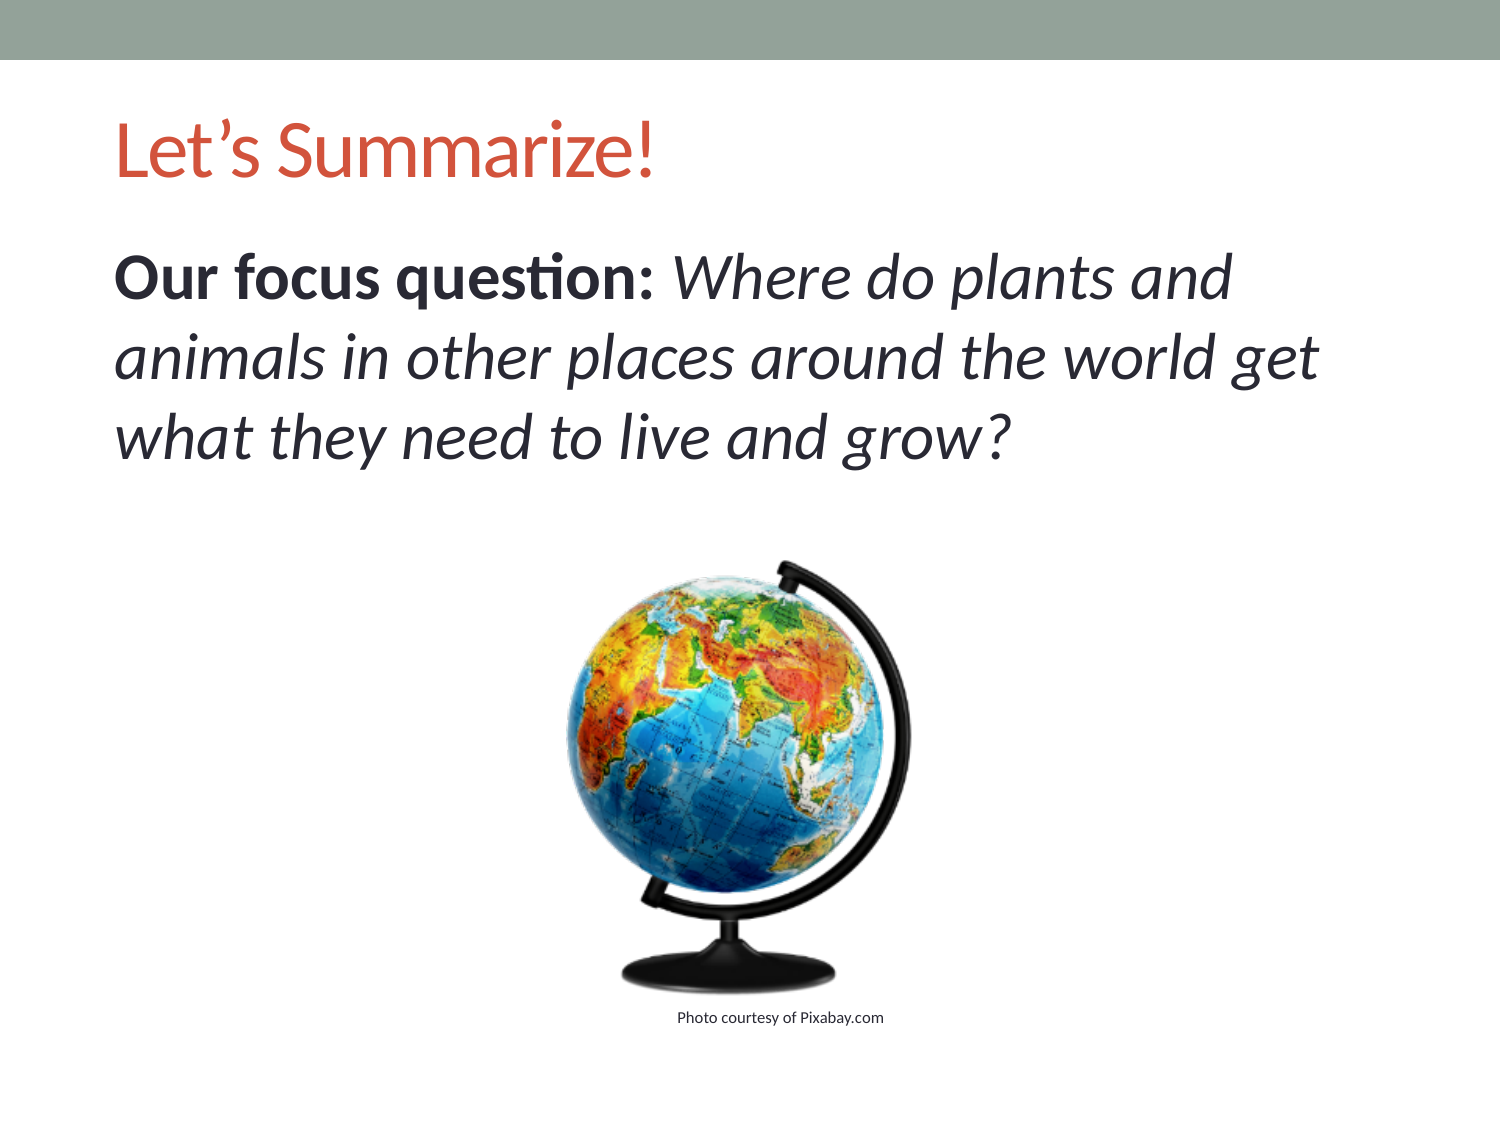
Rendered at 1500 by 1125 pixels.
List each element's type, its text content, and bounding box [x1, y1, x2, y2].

list Our focus question: Where do plants and animals in other places around the world get what they need to live and grow? [99, 224, 1413, 1000]
title Let’s Summarize! [99, 62, 1413, 224]
picture [437, 462, 1038, 1088]
